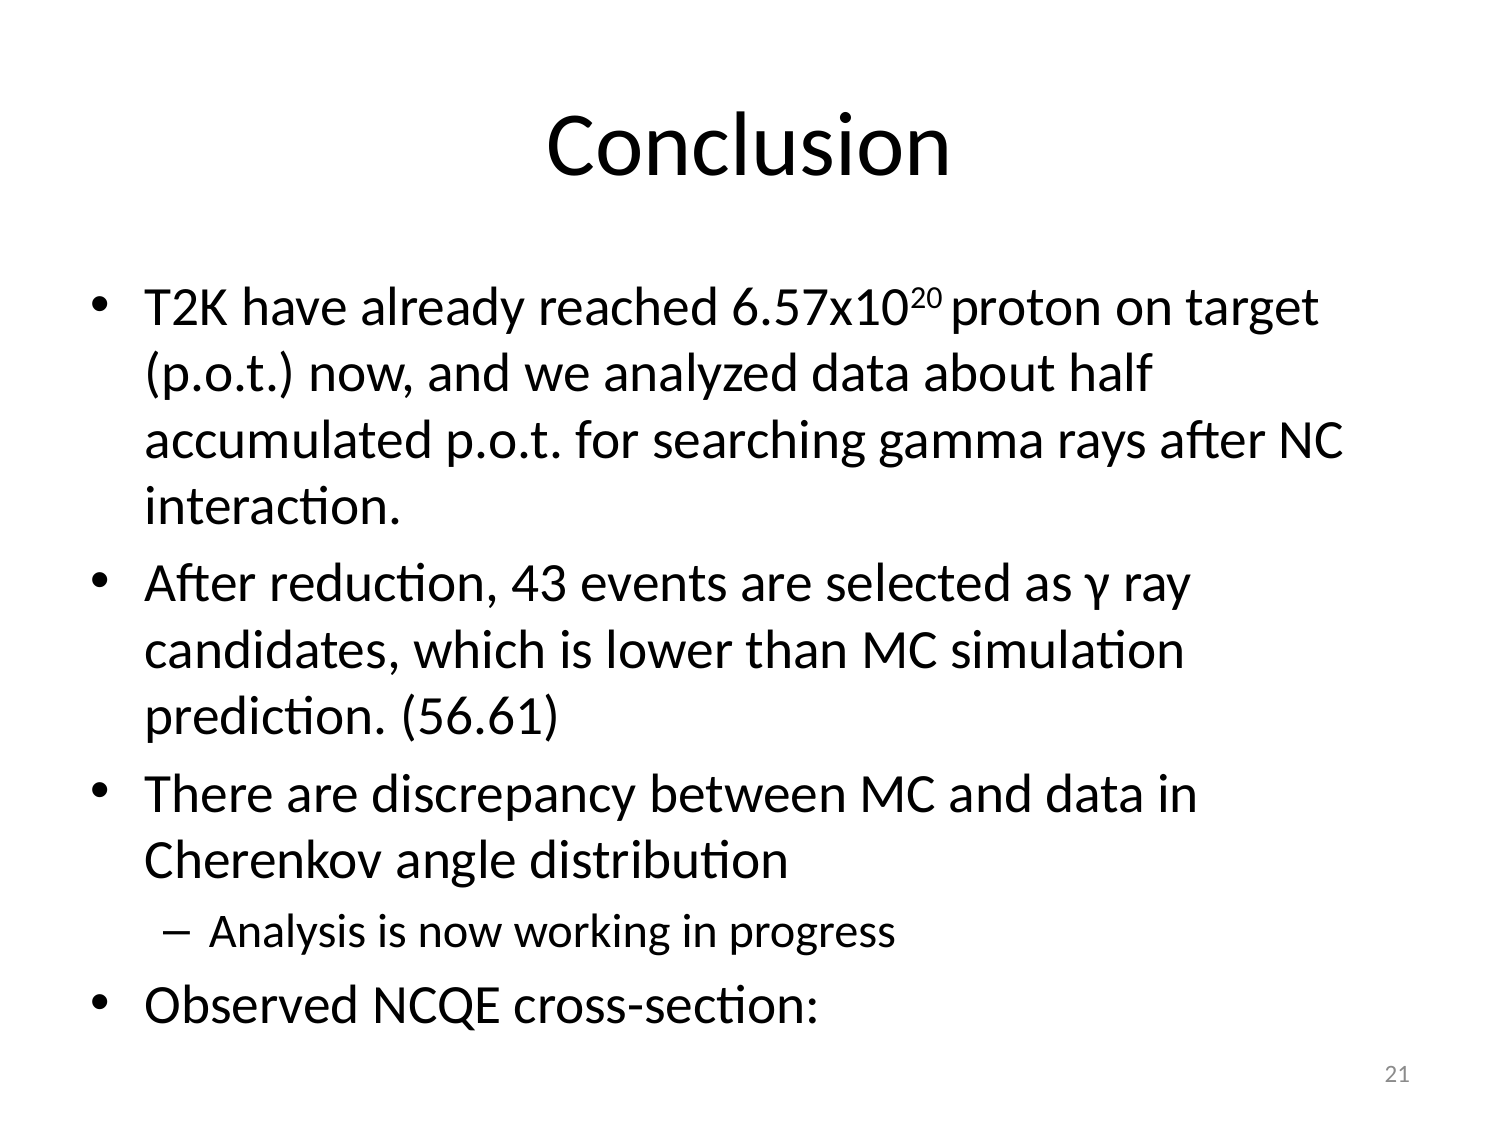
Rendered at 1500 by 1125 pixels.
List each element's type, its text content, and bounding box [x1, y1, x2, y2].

slide_number 21 [1074, 1042, 1425, 1103]
title Conclusion [75, 45, 1425, 233]
